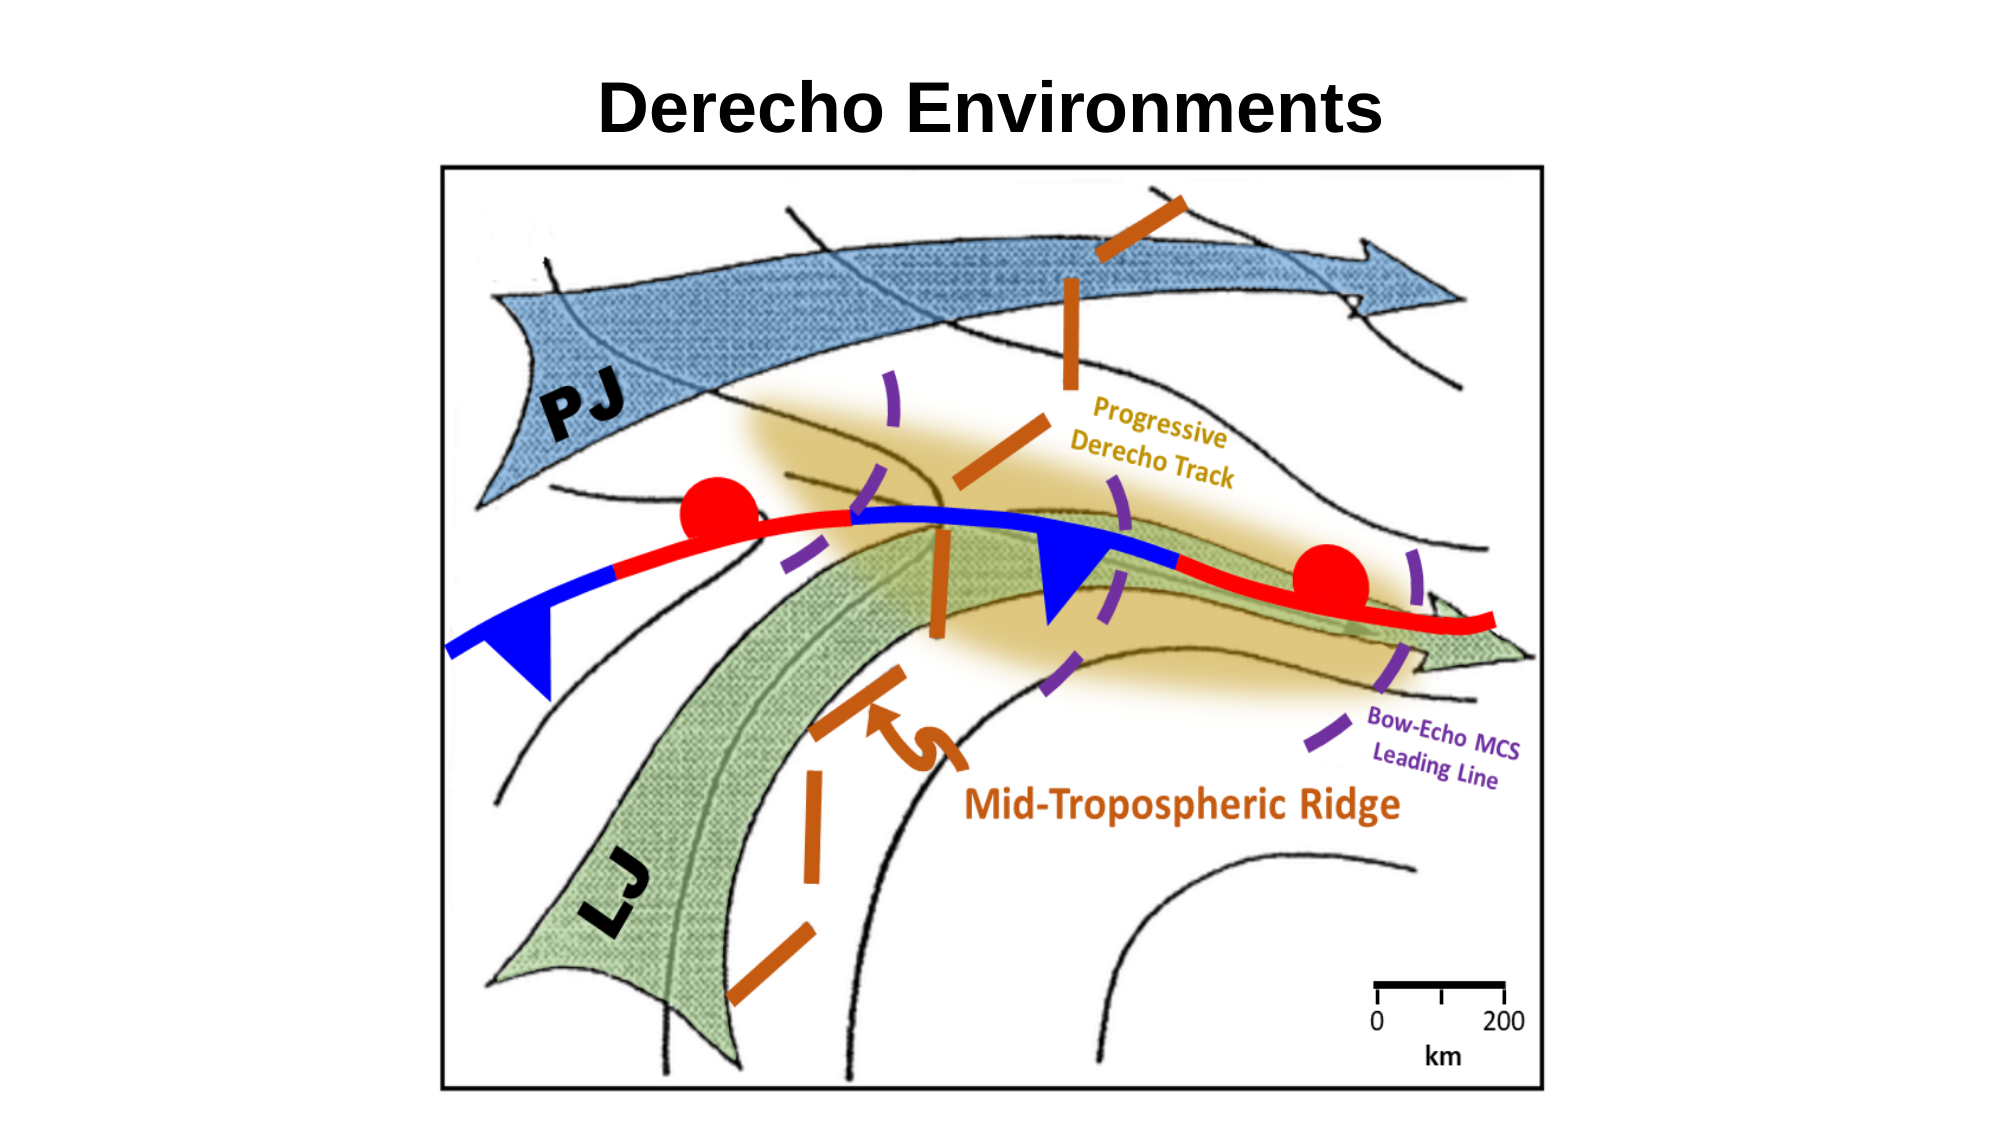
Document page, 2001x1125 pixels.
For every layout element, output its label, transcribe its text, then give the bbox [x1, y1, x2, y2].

title Derecho Environments [50, 44, 1934, 163]
picture [433, 161, 1550, 1094]
